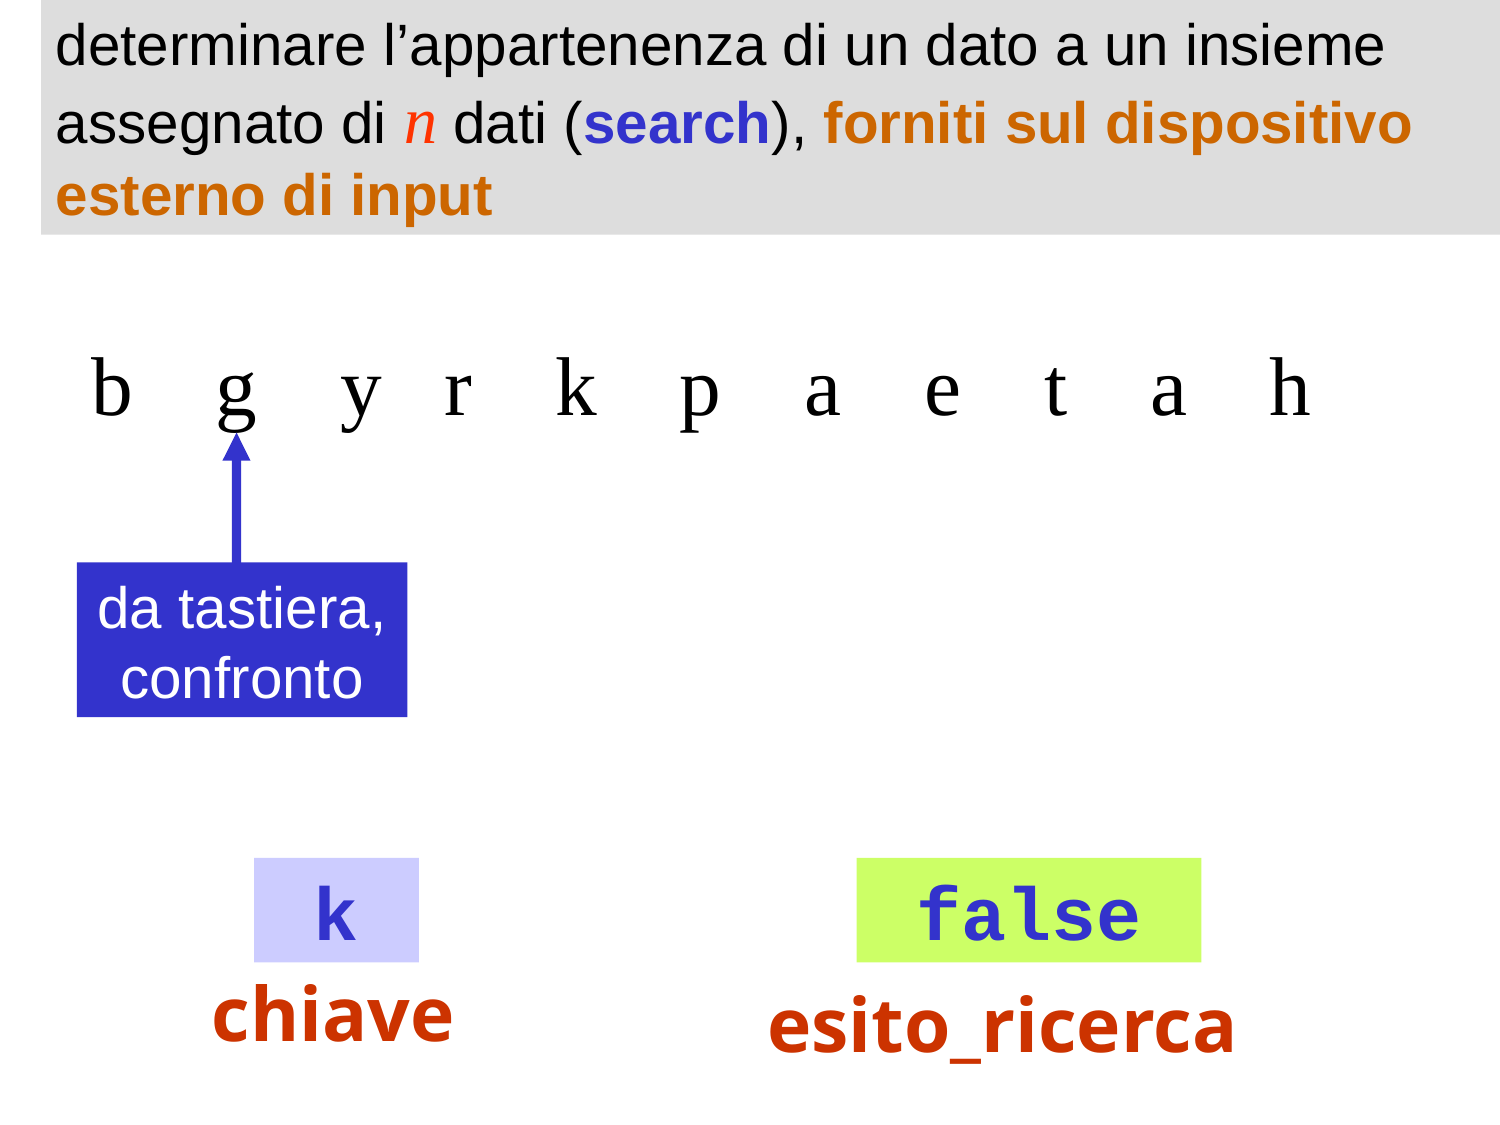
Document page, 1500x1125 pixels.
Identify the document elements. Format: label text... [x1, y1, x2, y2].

text_box determinare l’appartenenza di un dato a un insieme assegnato di n dati (search), forniti sul dispositivo esterno di input [41, 0, 1500, 235]
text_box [76, 432, 408, 718]
text_box k [254, 857, 419, 959]
text_box b g y r k p a e t a h [76, 324, 1347, 440]
text_box chiave [196, 959, 470, 1064]
text_box false [856, 857, 1202, 963]
text_box esito_ricerca [752, 969, 1253, 1075]
